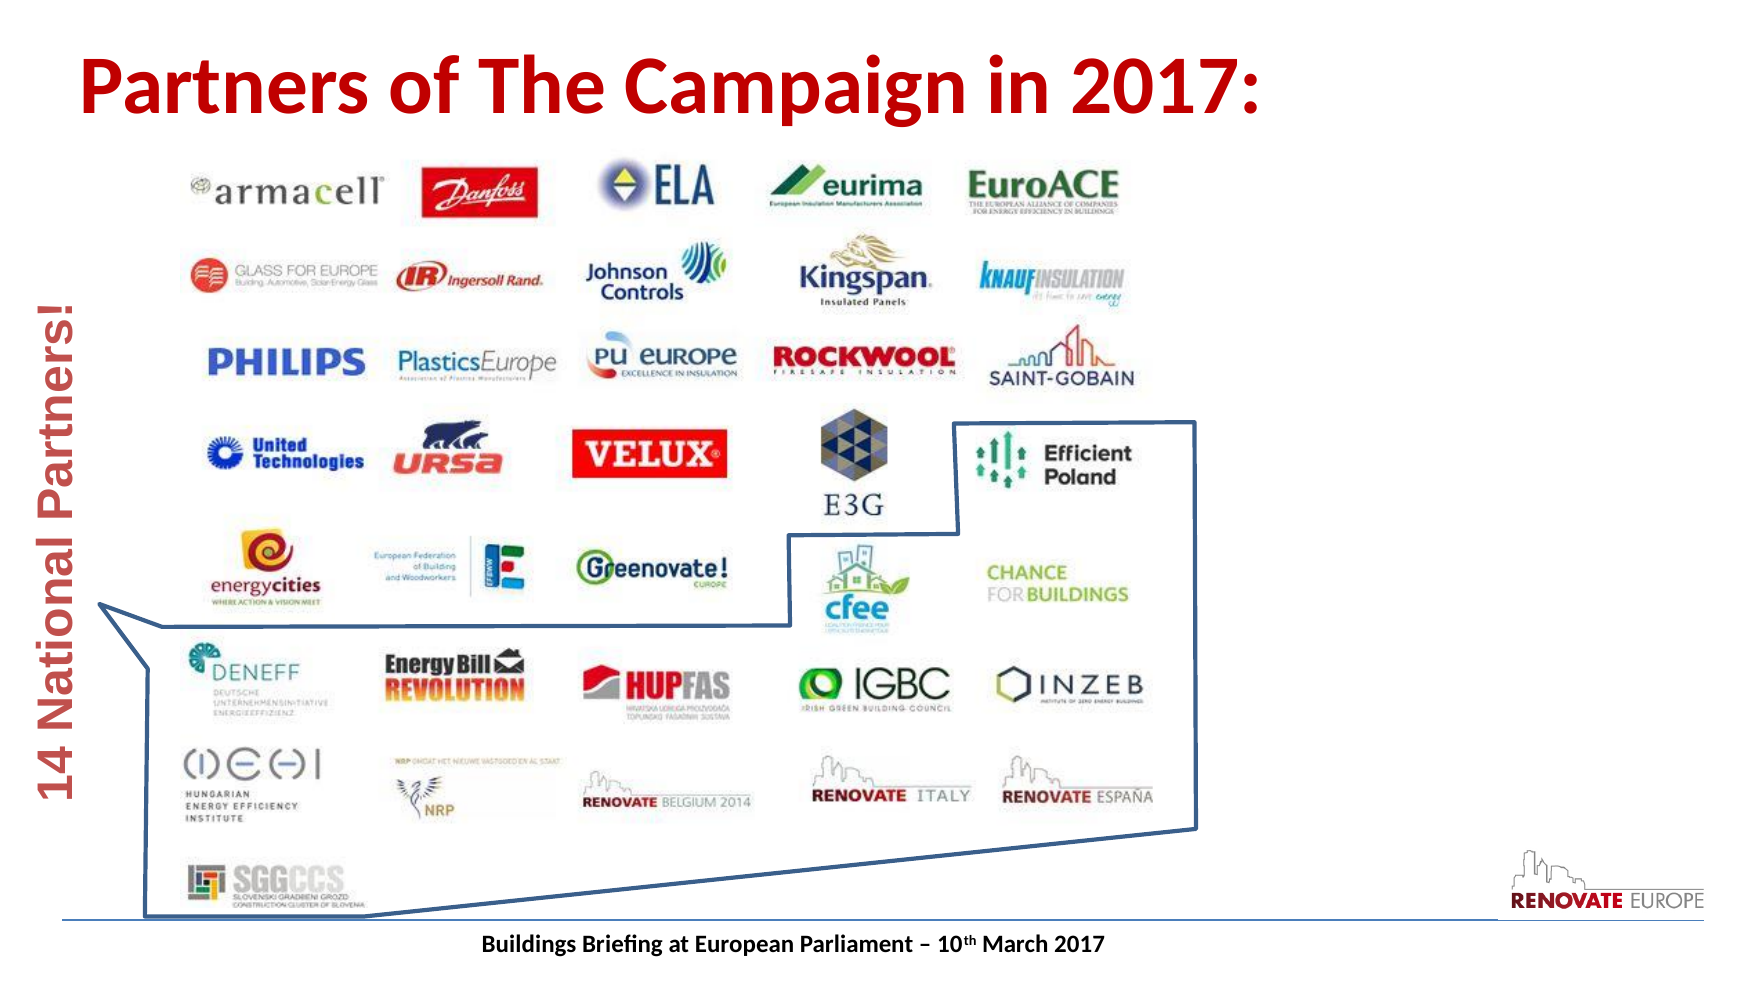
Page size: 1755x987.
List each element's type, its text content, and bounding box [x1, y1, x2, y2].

text_box 14 National Partners! [14, 256, 90, 817]
text_box Buildings Briefing at European Parliament – 10th March 2017 [246, 932, 1341, 965]
picture [179, 138, 1164, 909]
text_box [1169, 420, 1199, 834]
text_box [97, 601, 185, 919]
title Partners of The Campaign in 2017: [62, 39, 1667, 139]
picture [1498, 837, 1716, 920]
